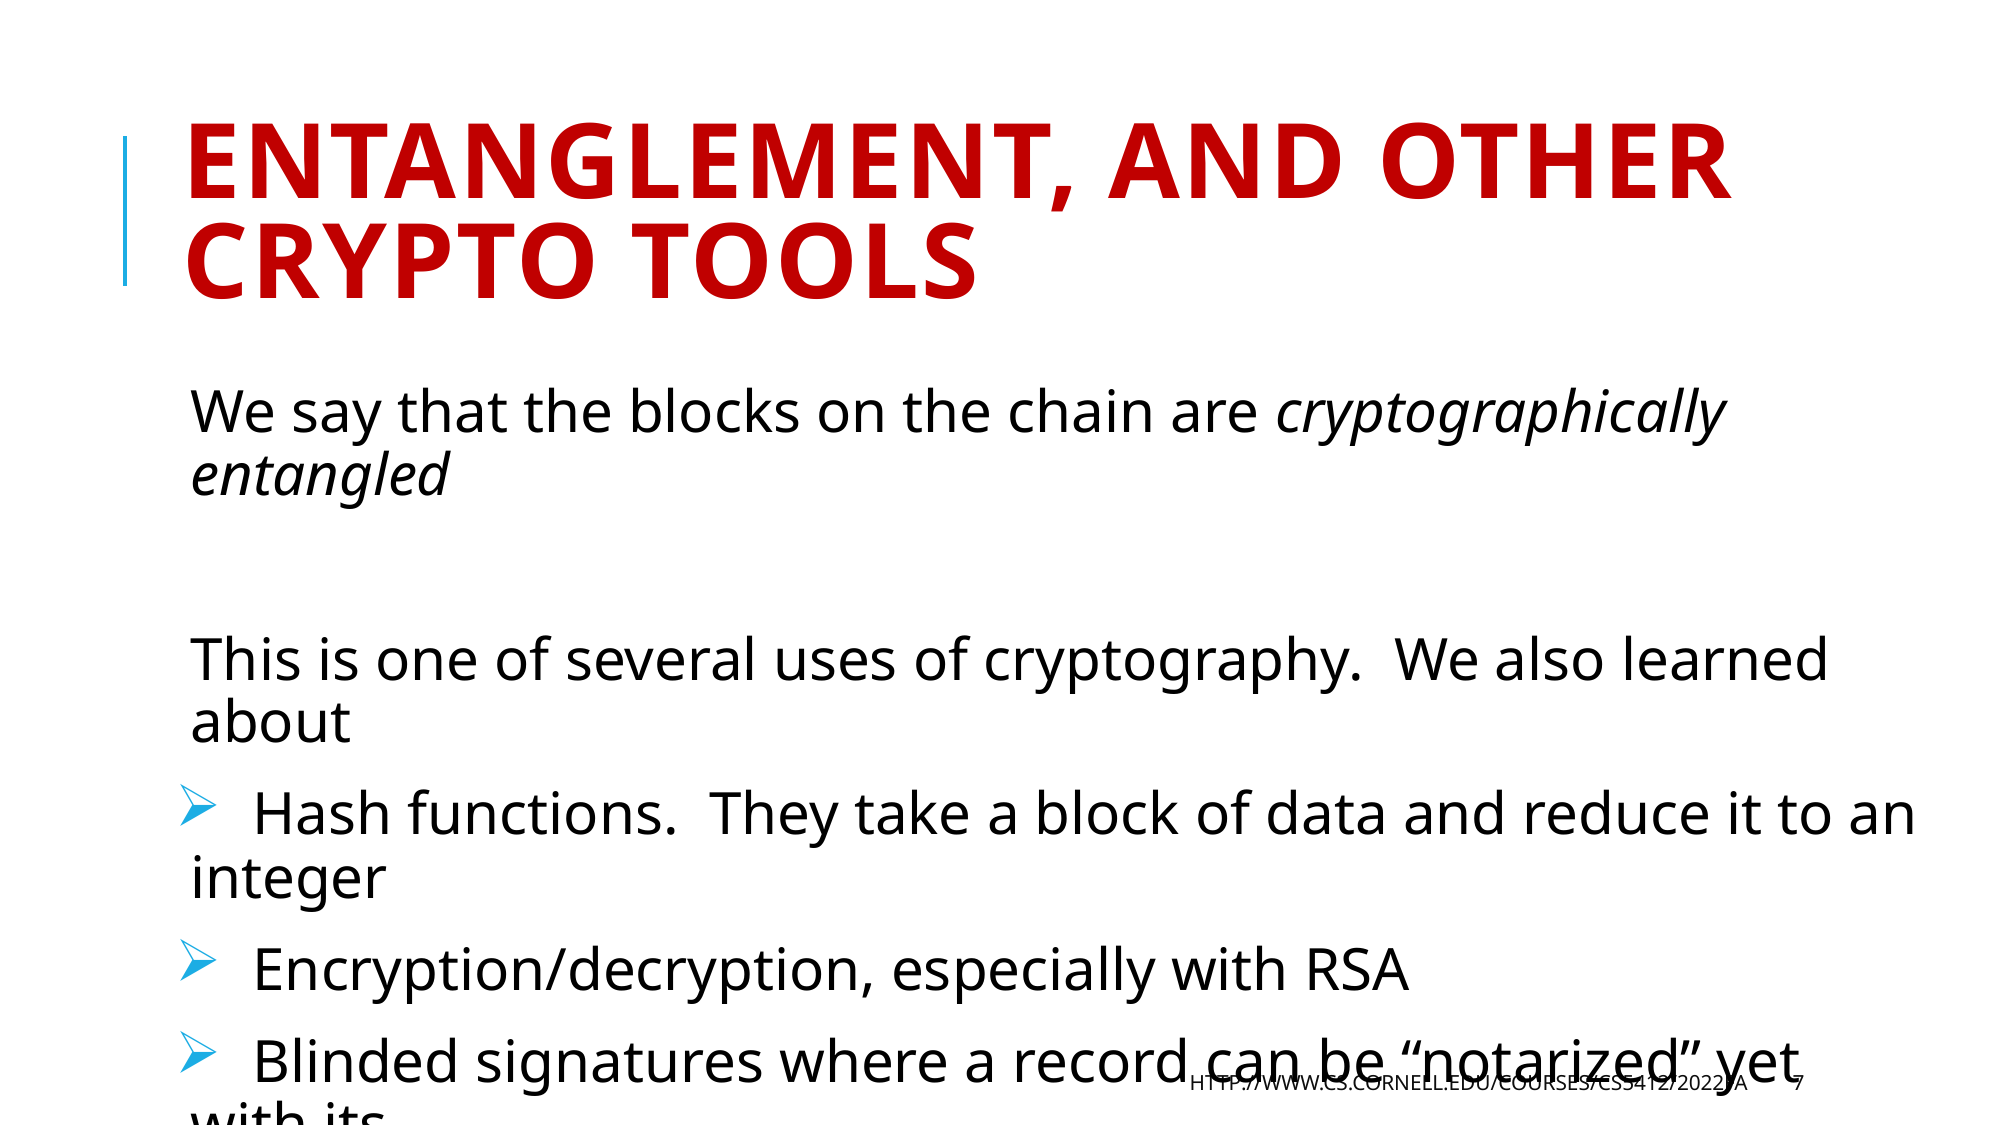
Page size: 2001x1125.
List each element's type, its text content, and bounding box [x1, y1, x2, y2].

title Entanglement, and other crypto tools [168, 96, 1938, 342]
footer http://www.cs.cornell.edu/courses/cs5412/2022fa [794, 1061, 1763, 1107]
list We say that the blocks on the chain are cryptographically entangled This is one of several uses of cryptography. We also learned about Hash functions. They take a block of data and reduce it to an integer Encryption/decryption, especially with RSA Blinded signatures where a record can be “notarized” yet with its content hidden from the system that signs it. [168, 375, 1938, 1035]
slide_number 7 [1777, 1061, 1938, 1107]
